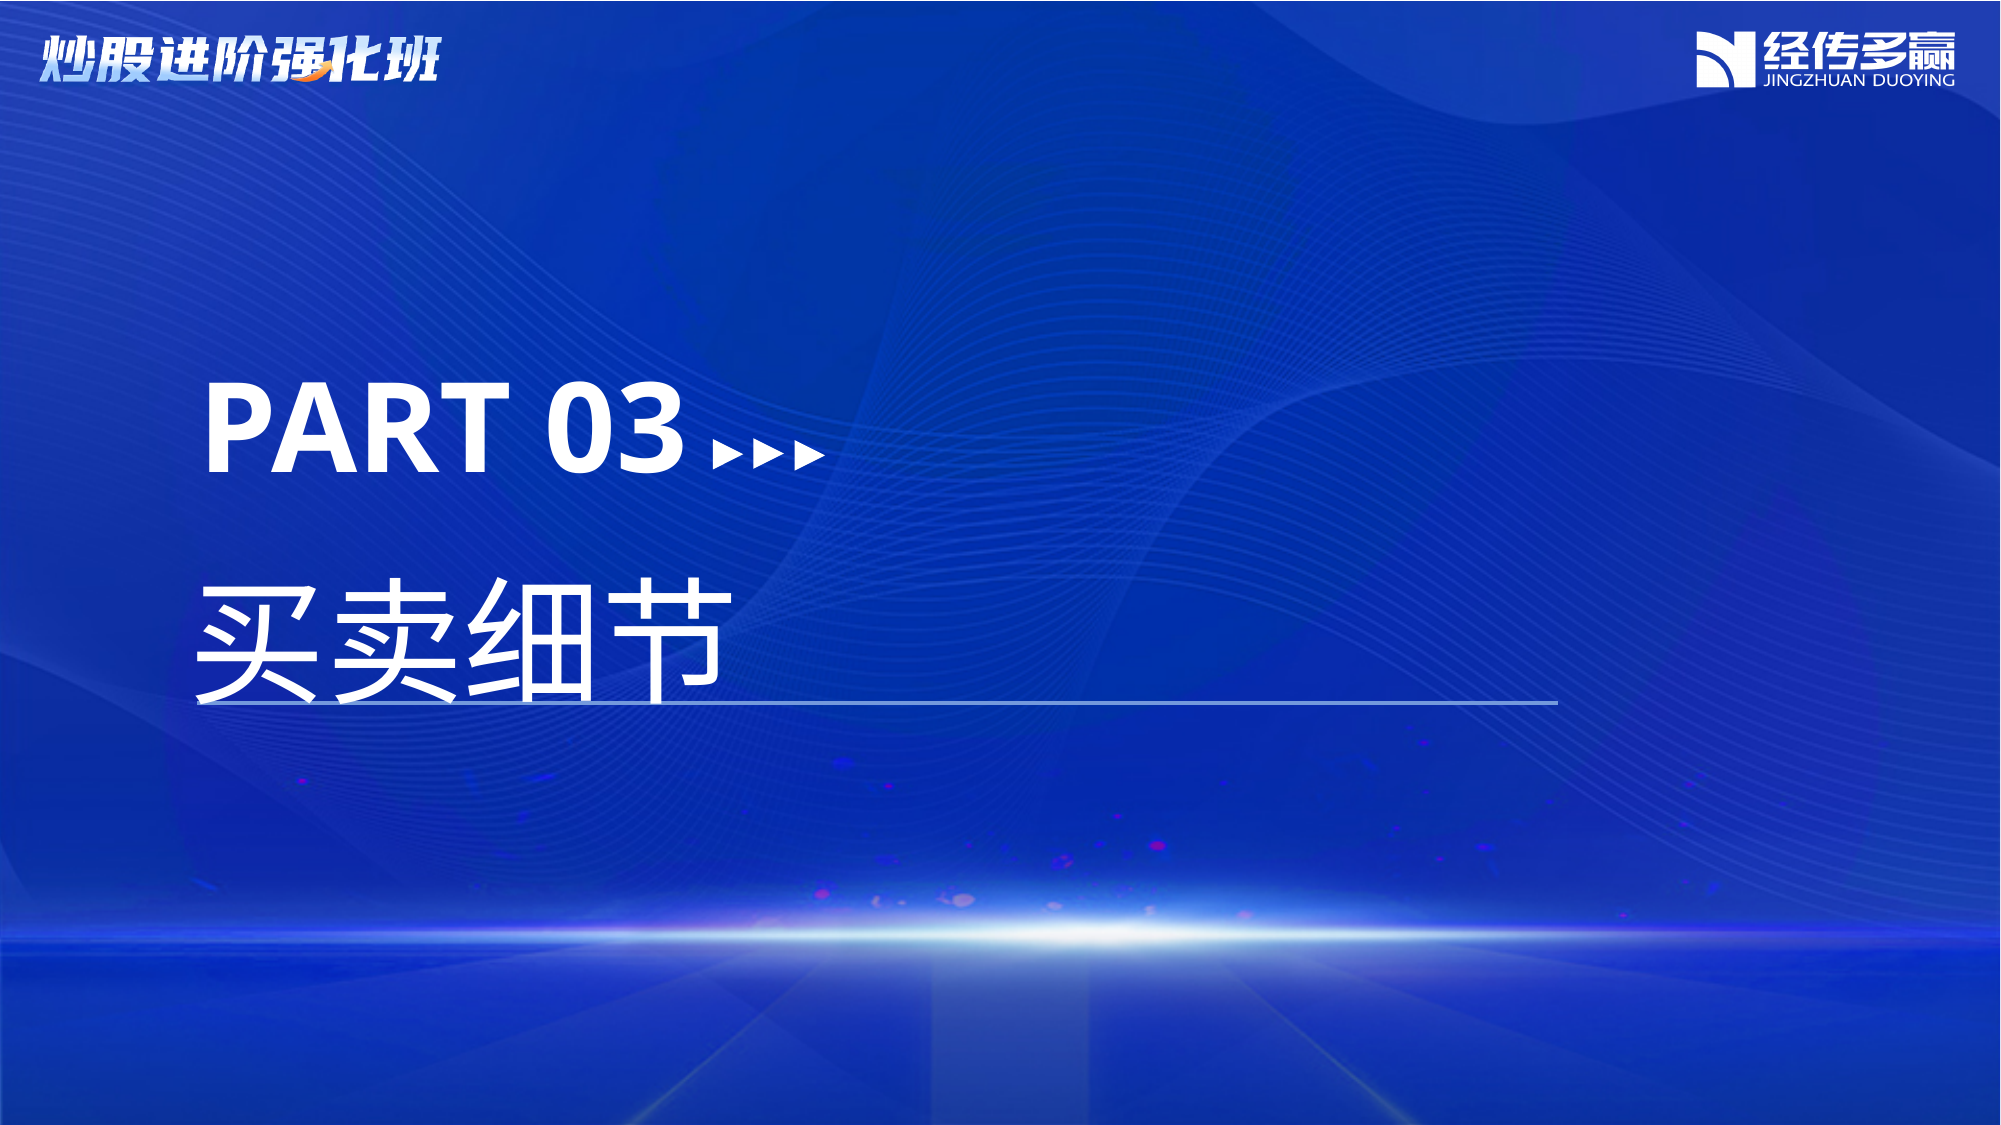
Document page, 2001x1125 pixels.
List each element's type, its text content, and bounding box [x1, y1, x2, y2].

text_box PART 03 [181, 339, 706, 416]
text_box 买卖细节 [174, 416, 1789, 621]
picture [0, 1, 2001, 1125]
